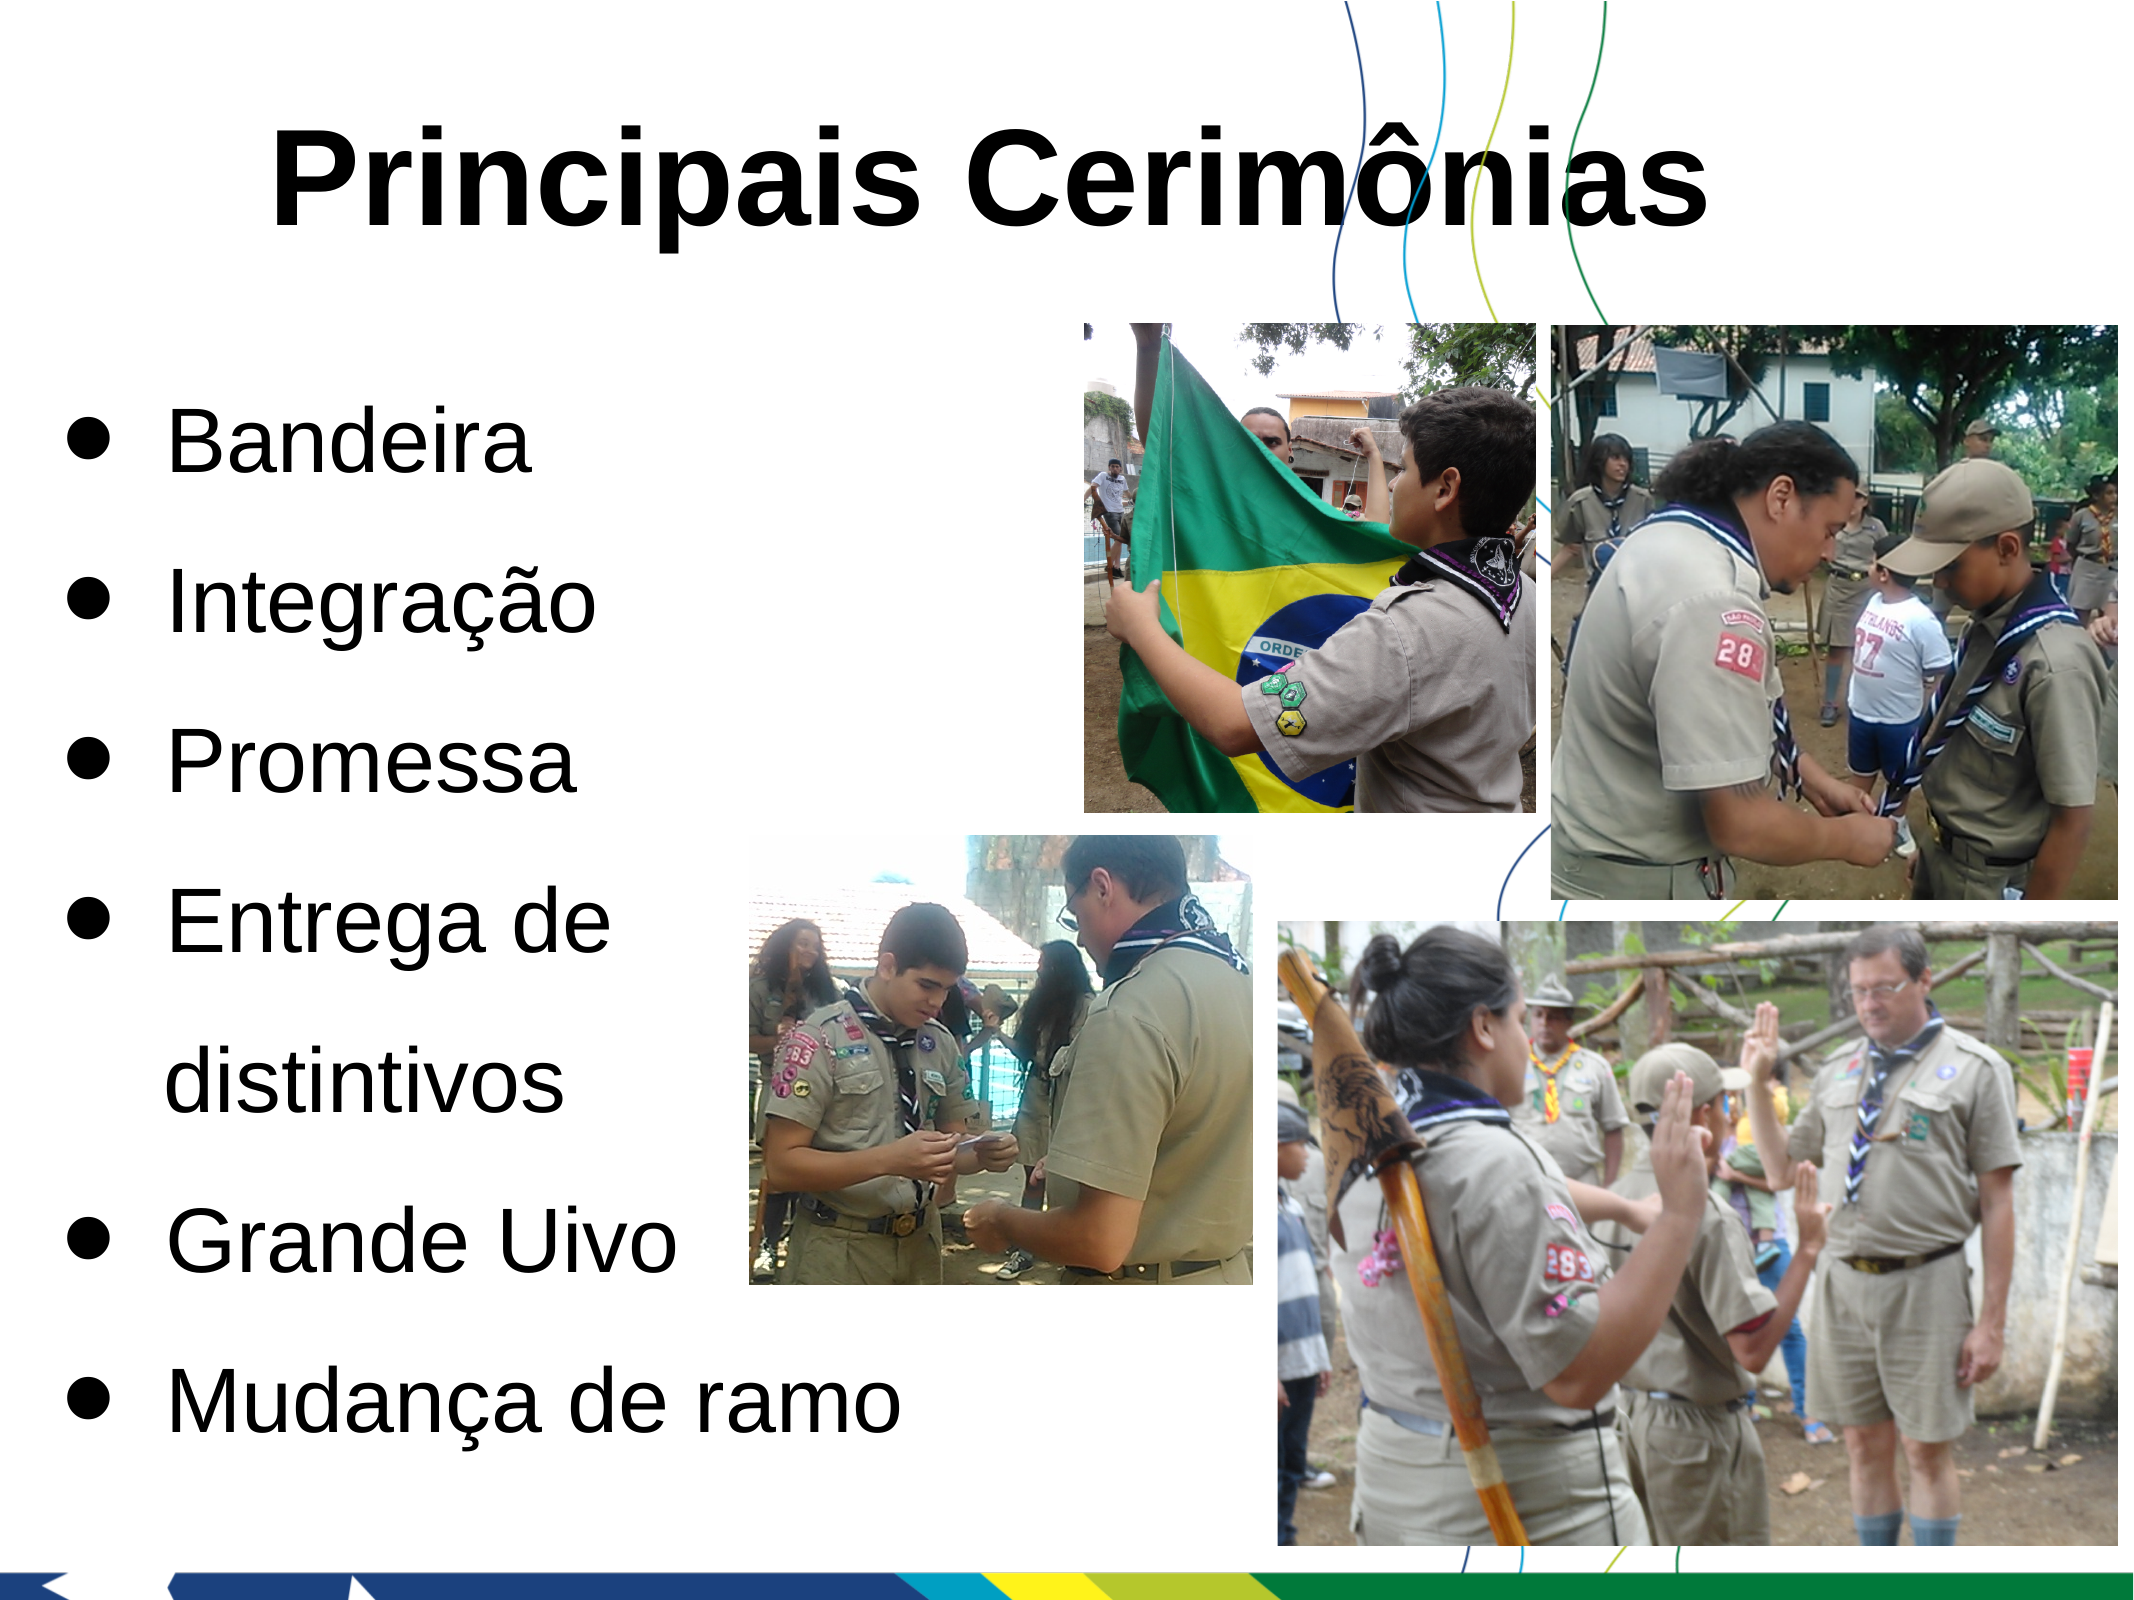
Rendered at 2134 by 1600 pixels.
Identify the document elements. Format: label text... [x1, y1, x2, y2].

list Bandeira Integração Promessa Entrega de distintivos Grande Uivo Mudança de ramo [53, 367, 1272, 1465]
picture [749, 835, 1253, 1285]
title Principais Cerimônias [260, 2, 1275, 339]
picture [0, 1, 2134, 1600]
